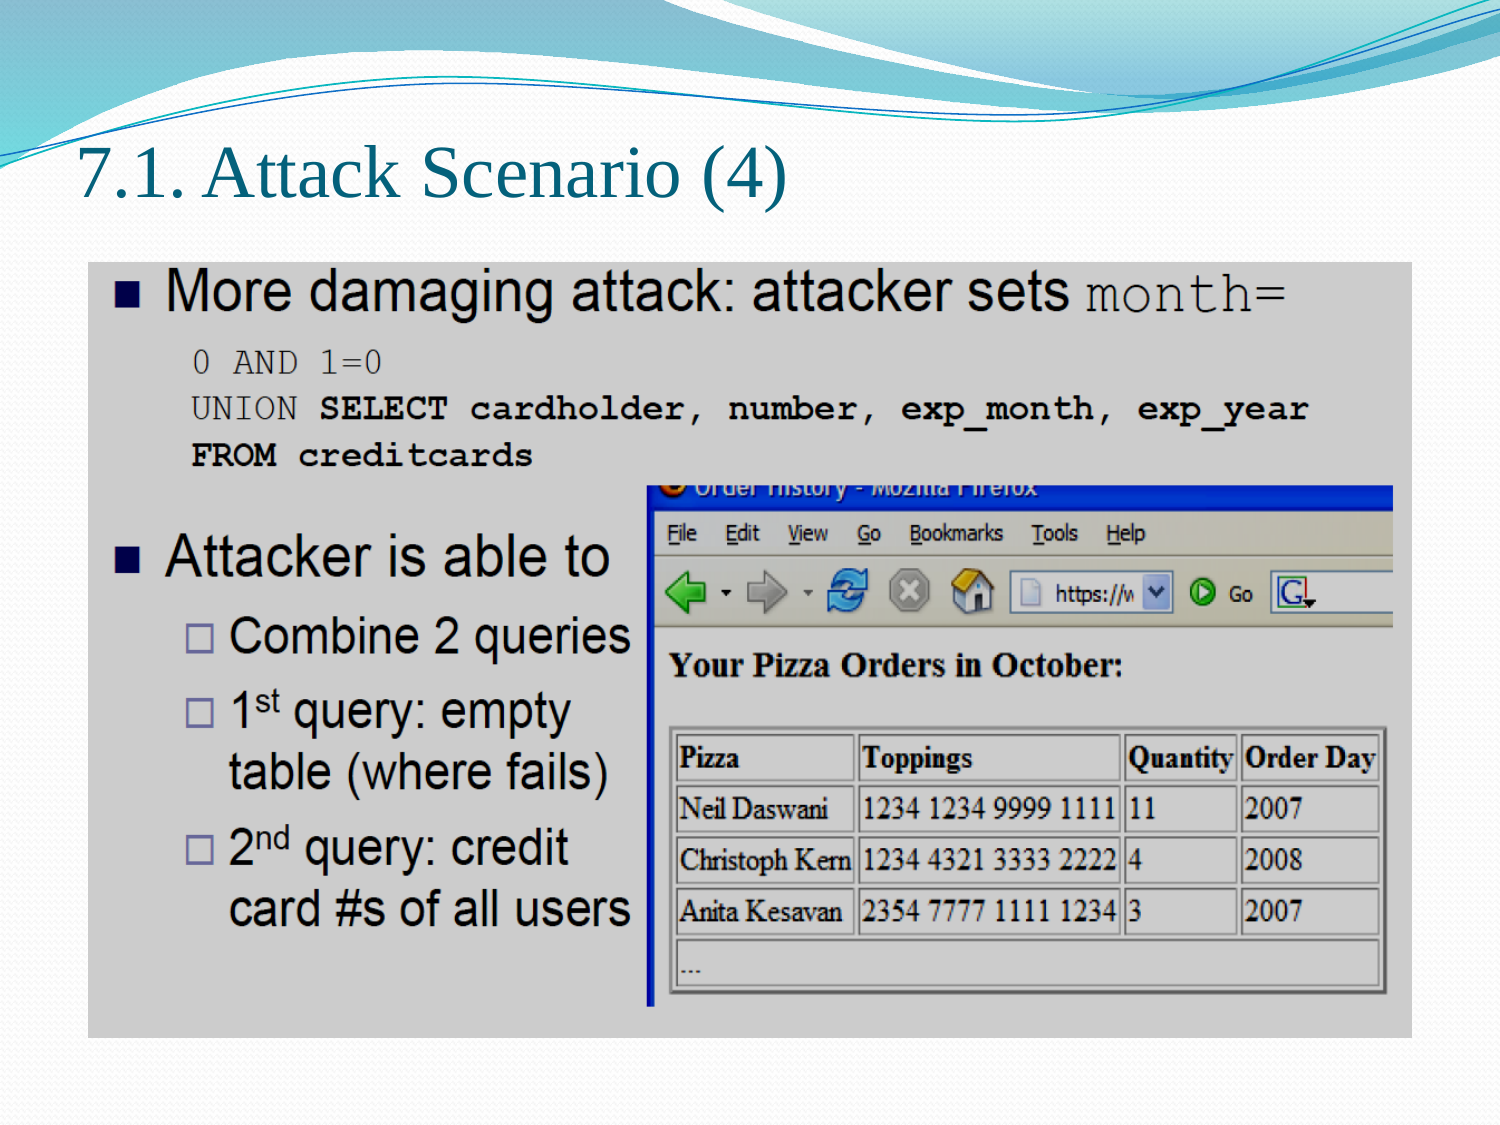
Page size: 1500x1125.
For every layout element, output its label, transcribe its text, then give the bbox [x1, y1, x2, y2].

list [88, 262, 1412, 1038]
title 7.1. Attack Scenario (4) [75, 75, 1425, 213]
